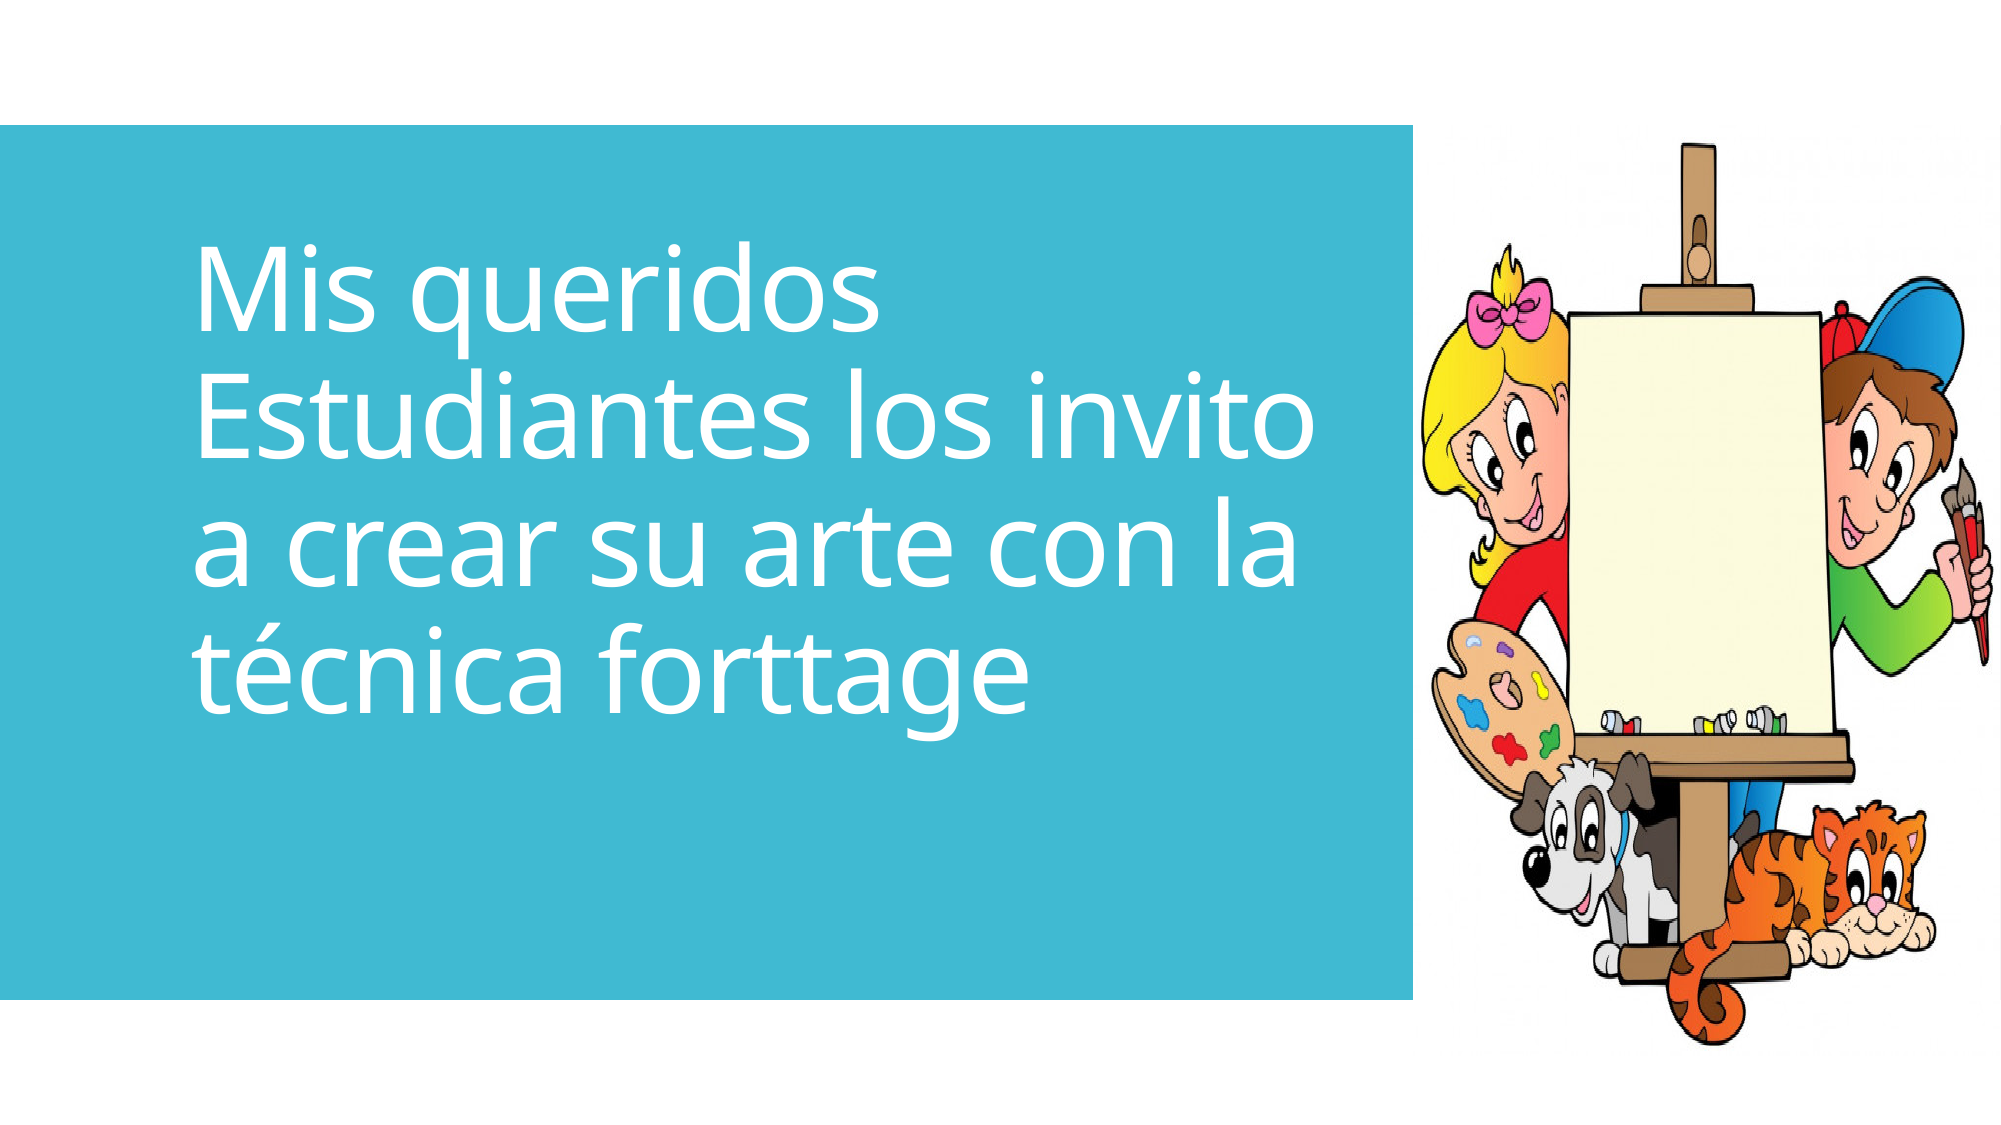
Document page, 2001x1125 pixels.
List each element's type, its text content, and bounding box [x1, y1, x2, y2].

title Mis queridos Estudiantes los invito a crear su arte con la técnica forttage [175, 213, 1376, 747]
picture [1413, 125, 2000, 1056]
